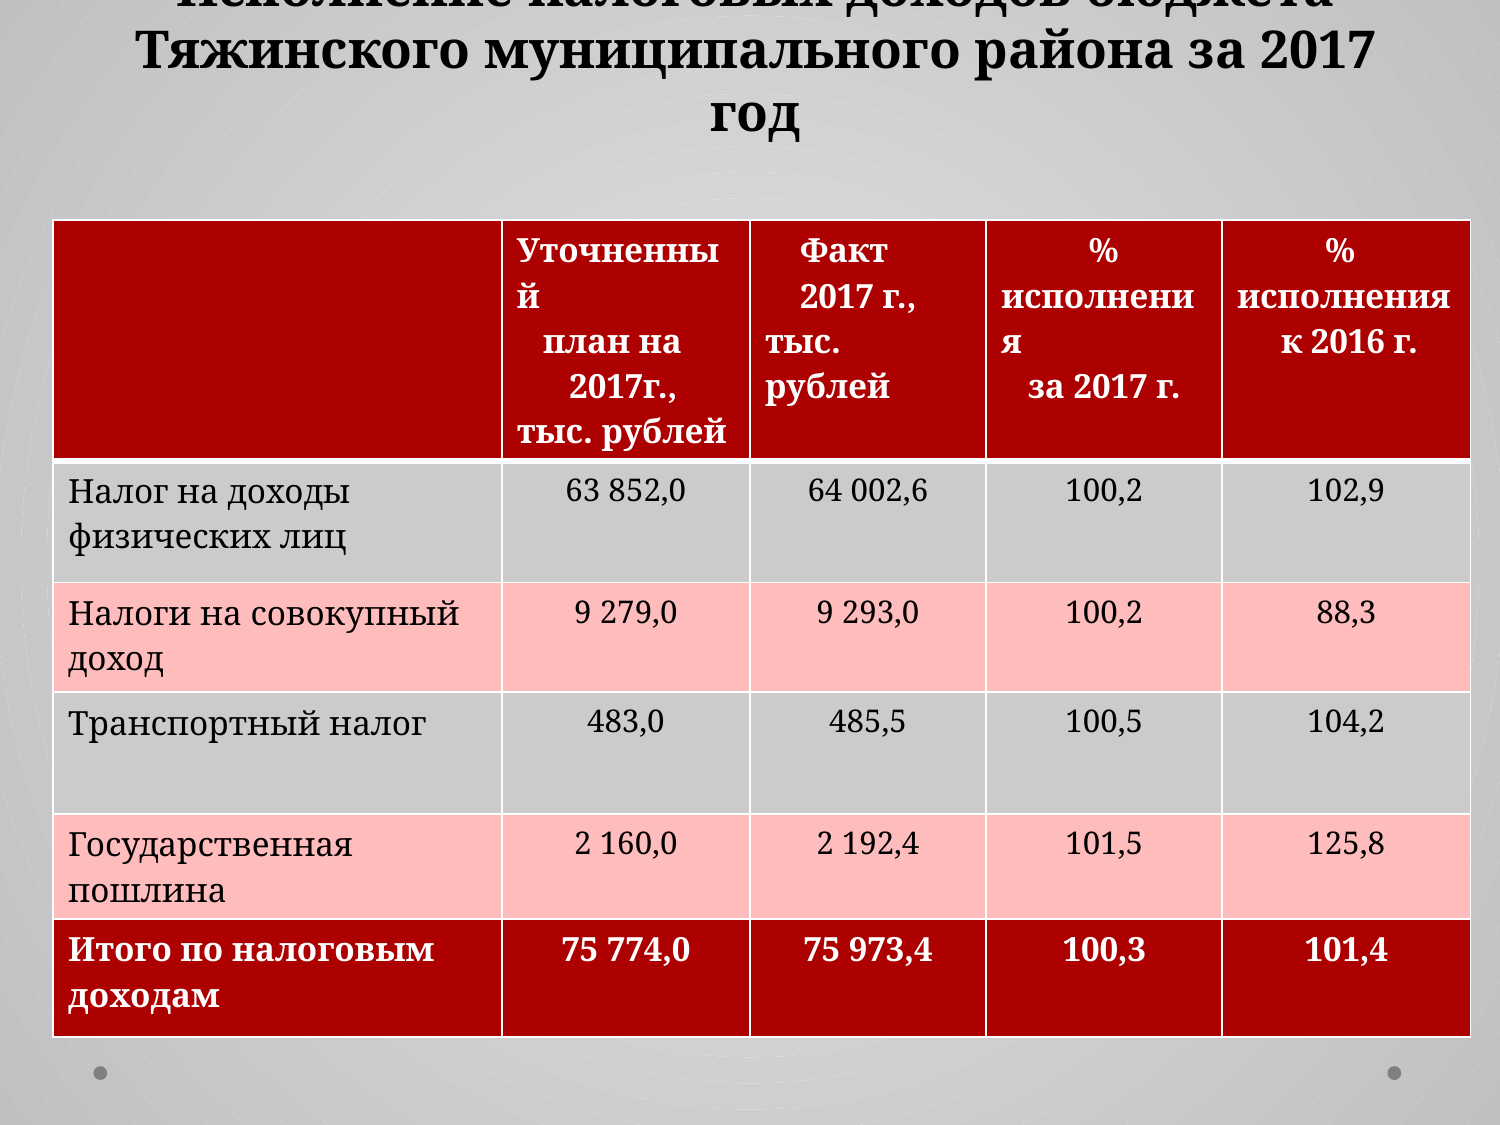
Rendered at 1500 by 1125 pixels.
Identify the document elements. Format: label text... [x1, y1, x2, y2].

table_header Факт 2017 г., тыс. рублей [751, 221, 985, 458]
table_header % исполнения за 2017 г. [987, 221, 1221, 458]
table_header Уточненный план на 2017г., тыс. рублей [503, 221, 749, 458]
table_cell 101,4 [1223, 920, 1470, 1036]
table_cell Государственная пошлина [54, 815, 501, 918]
table_cell 2 160,0 [503, 815, 749, 918]
table_cell 64 002,6 [751, 464, 985, 582]
table_cell 485,5 [751, 693, 985, 813]
table_cell 88,3 [1223, 583, 1470, 691]
table_cell Транспортный налог [54, 693, 501, 813]
table_cell 9 279,0 [503, 583, 749, 691]
table_cell 483,0 [503, 693, 749, 813]
table_cell 75 973,4 [751, 920, 985, 1036]
table_cell 102,9 [1223, 464, 1470, 582]
table_cell 100,2 [987, 464, 1221, 582]
table_header [54, 221, 501, 458]
table_cell 101,5 [987, 815, 1221, 918]
table_cell 75 774,0 [503, 920, 749, 1036]
table_cell Налоги на совокупный доход [54, 583, 501, 691]
table_cell 63 852,0 [503, 464, 749, 582]
table_cell 2 192,4 [751, 815, 985, 918]
table_cell 100,5 [987, 693, 1221, 813]
table_cell 104,2 [1223, 693, 1470, 813]
table_cell Налог на доходы физических лиц [54, 464, 501, 582]
table_cell 125,8 [1223, 815, 1470, 918]
table_cell 100,2 [987, 583, 1221, 691]
table_cell 100,3 [987, 920, 1221, 1036]
title Исполнение налоговых доходов бюджета Тяжинского муниципального района за 2017 год [76, 19, 1436, 149]
table_cell 9 293,0 [751, 583, 985, 691]
table_header % исполнения к 2016 г. [1223, 221, 1470, 458]
table_cell Итого по налоговым доходам [54, 920, 501, 1036]
